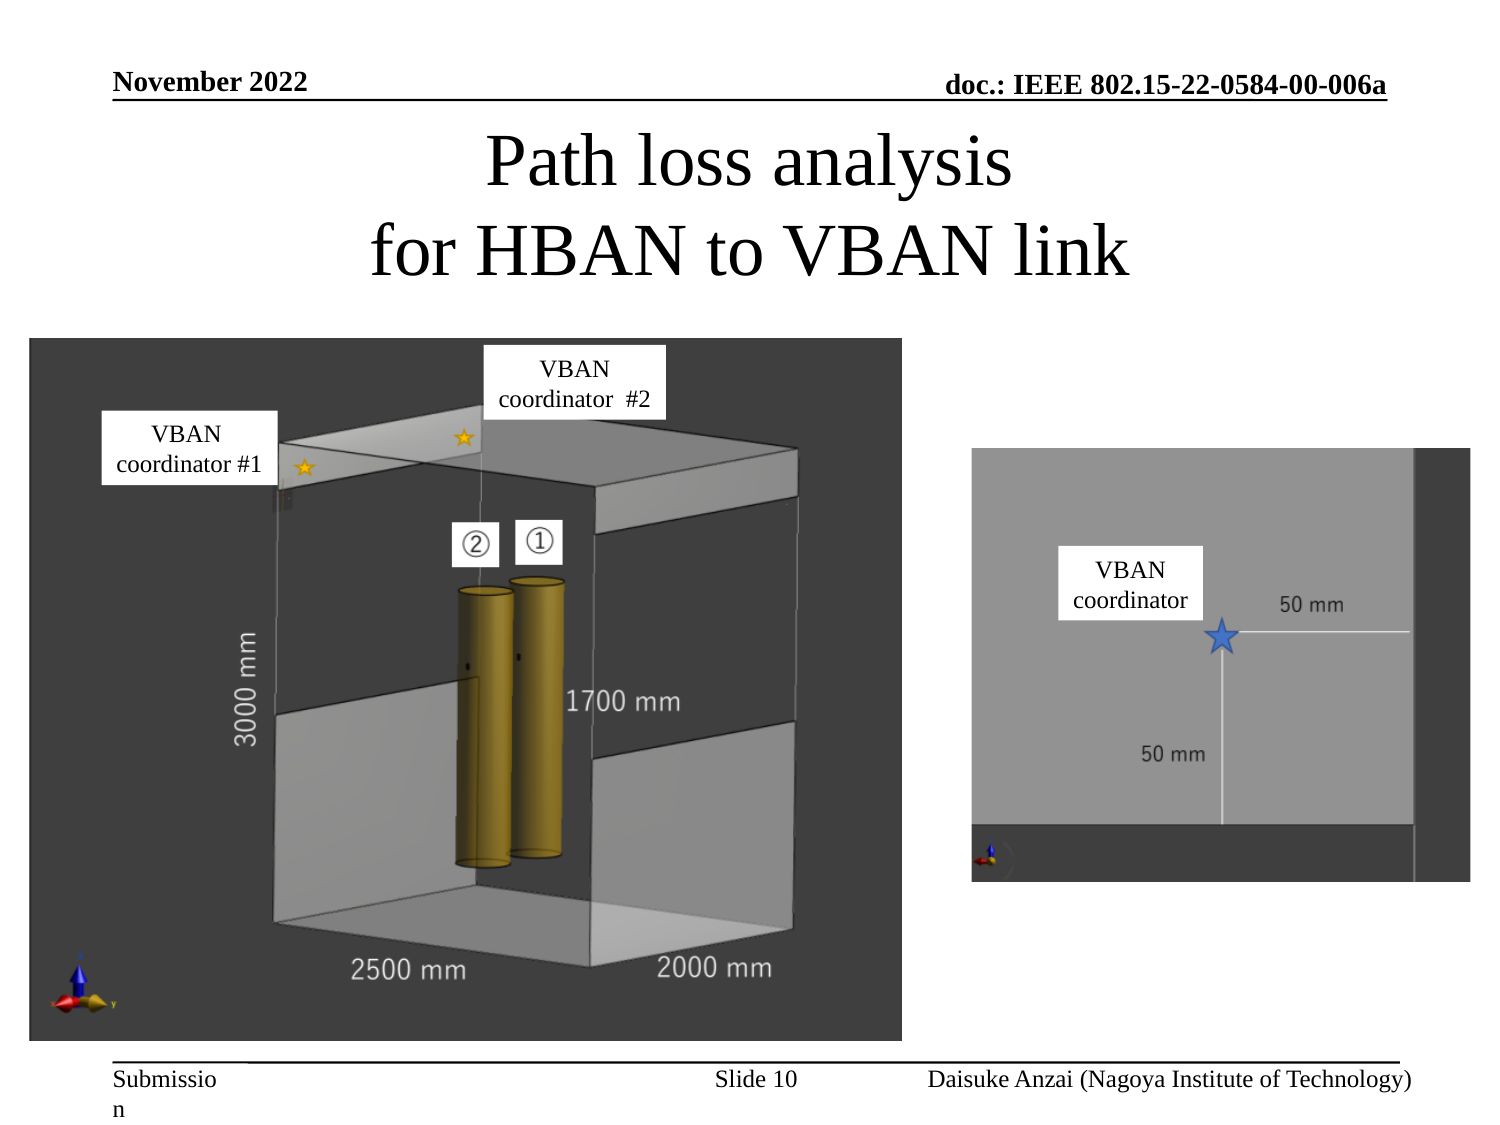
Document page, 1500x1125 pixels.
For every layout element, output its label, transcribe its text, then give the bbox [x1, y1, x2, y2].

picture [971, 448, 1471, 882]
slide_number Slide 10 [712, 1062, 800, 1093]
footer Daisuke Anzai (Nagoya Institute of Technology) [900, 1062, 1413, 1093]
picture [29, 338, 902, 1041]
title Path loss analysis for HBAN to VBAN link [112, 112, 1388, 288]
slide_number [112, 62, 375, 98]
